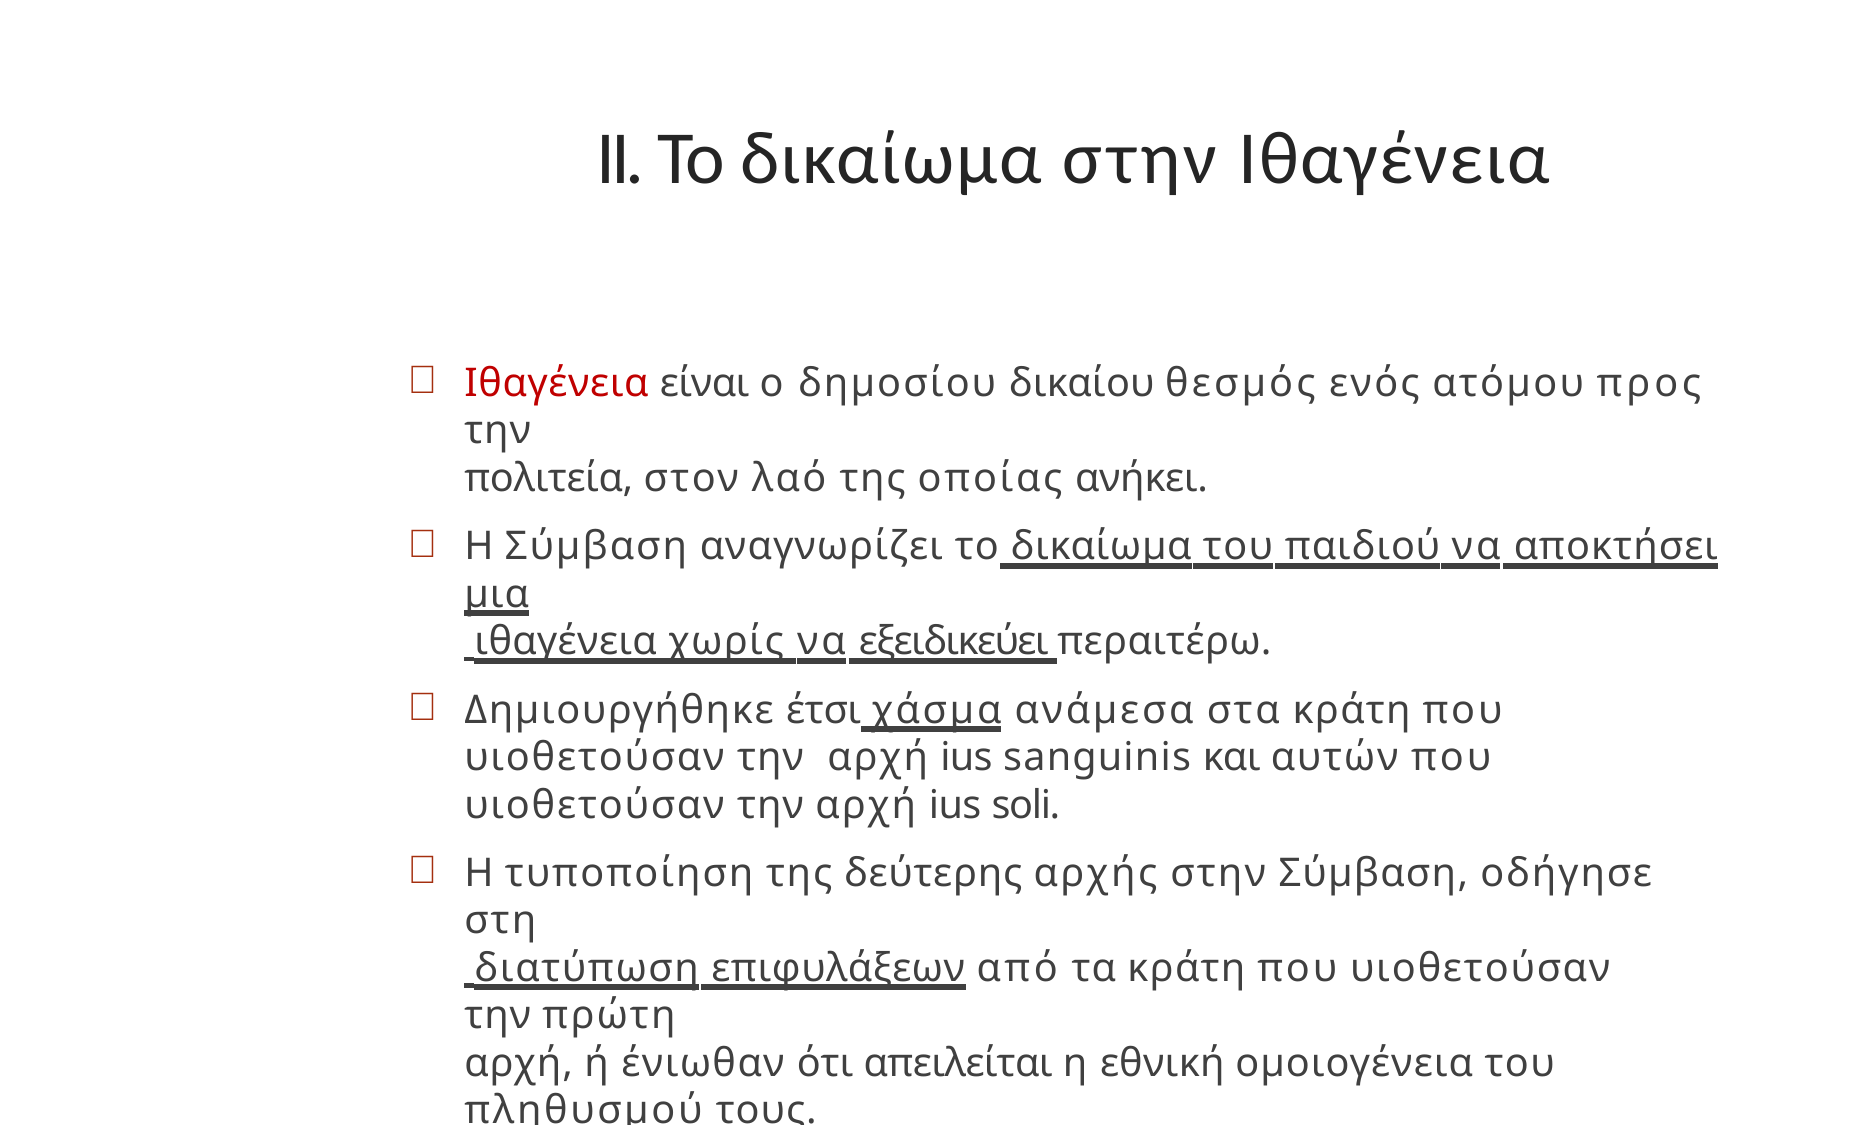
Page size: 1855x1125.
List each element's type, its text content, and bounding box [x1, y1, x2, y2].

text_box Ιθαγένεια είναι ο δημοσίου δικαίου θεσμός ενός ατόμου προς την πολιτεία, στον λαό της οποίας ανήκει. Η Σύμβαση αναγνωρίζει το δικαίωμα του παιδιού να αποκτήσει μια ιθαγένεια χωρίς να εξειδικεύει περαιτέρω. Δημιουργήθηκε έτσι χάσμα ανάμεσα στα κράτη που υιοθετούσαν την αρχή ius sanguinis και αυτών που υιοθετούσαν την αρχή ius soli. Η τυποποίηση της δεύτερης αρχής στην Σύμβαση, οδήγησε στη διατύπωση επιφυλάξεων από τα κράτη που υιοθετούσαν την πρώτη αρχή, ή ένιωθαν ότι απειλείται η εθνική ομοιογένεια του πληθυσμού τους. Στην ελληνική έννομη τάξη, ελληνική ιθαγένεια αποκτούν όχι μόνο τα τέκνα Έλληνα ή Ελληνίδας αλλά και όσοι γεννιούνται στην ελληνική Επικράτεια, εφόσον με την γέννησή τους δεν αποκτούν αλλοδαπή ιθαγένεια ή είναι άδηλης ιθαγένειας. [405, 354, 1734, 1125]
title ΙΙ. Το δικαίωμα στην Ιθαγένεια [585, 57, 1560, 248]
